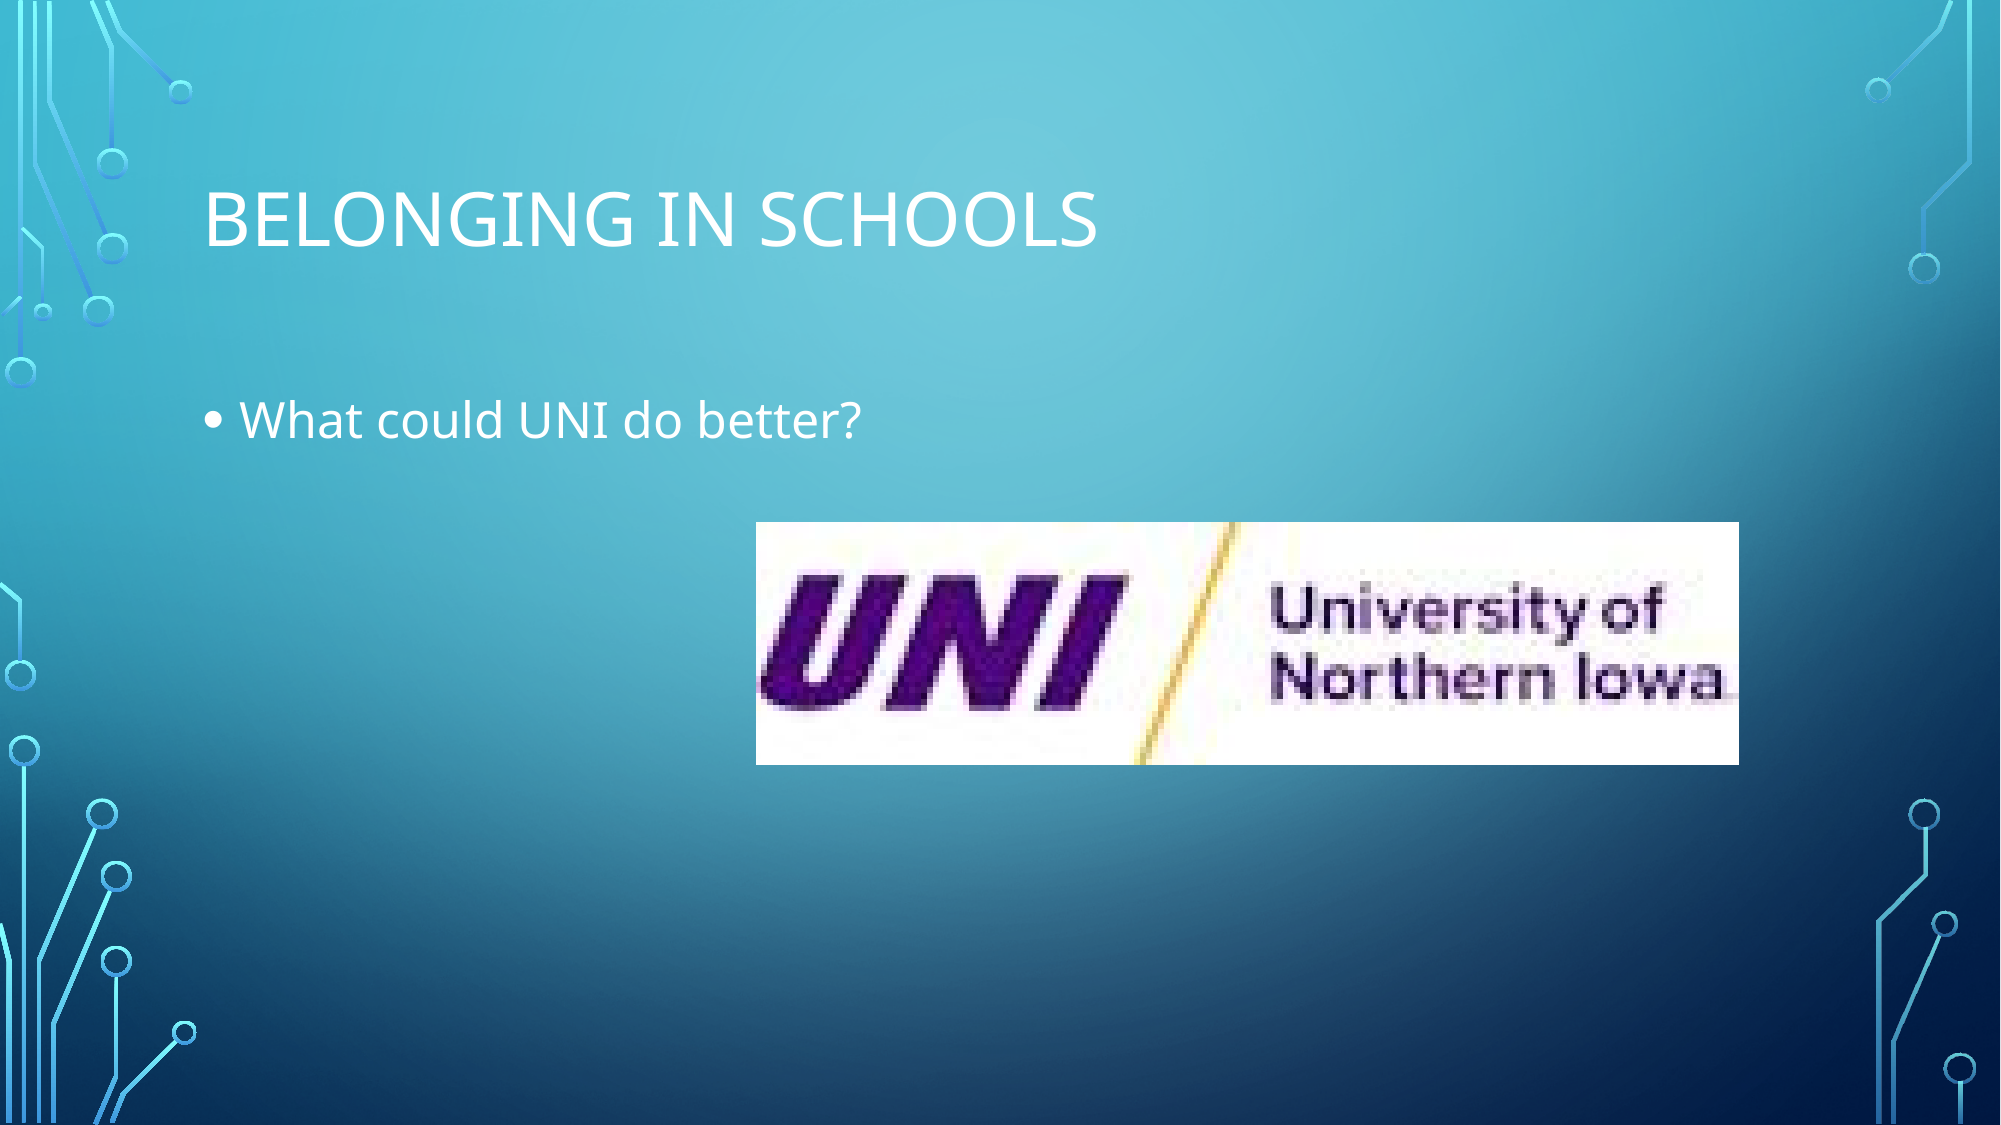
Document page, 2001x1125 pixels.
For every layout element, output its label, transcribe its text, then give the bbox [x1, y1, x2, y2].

picture [756, 522, 1740, 766]
list What could UNI do better? [187, 369, 1813, 950]
title Belonging in schools [187, 101, 1813, 344]
